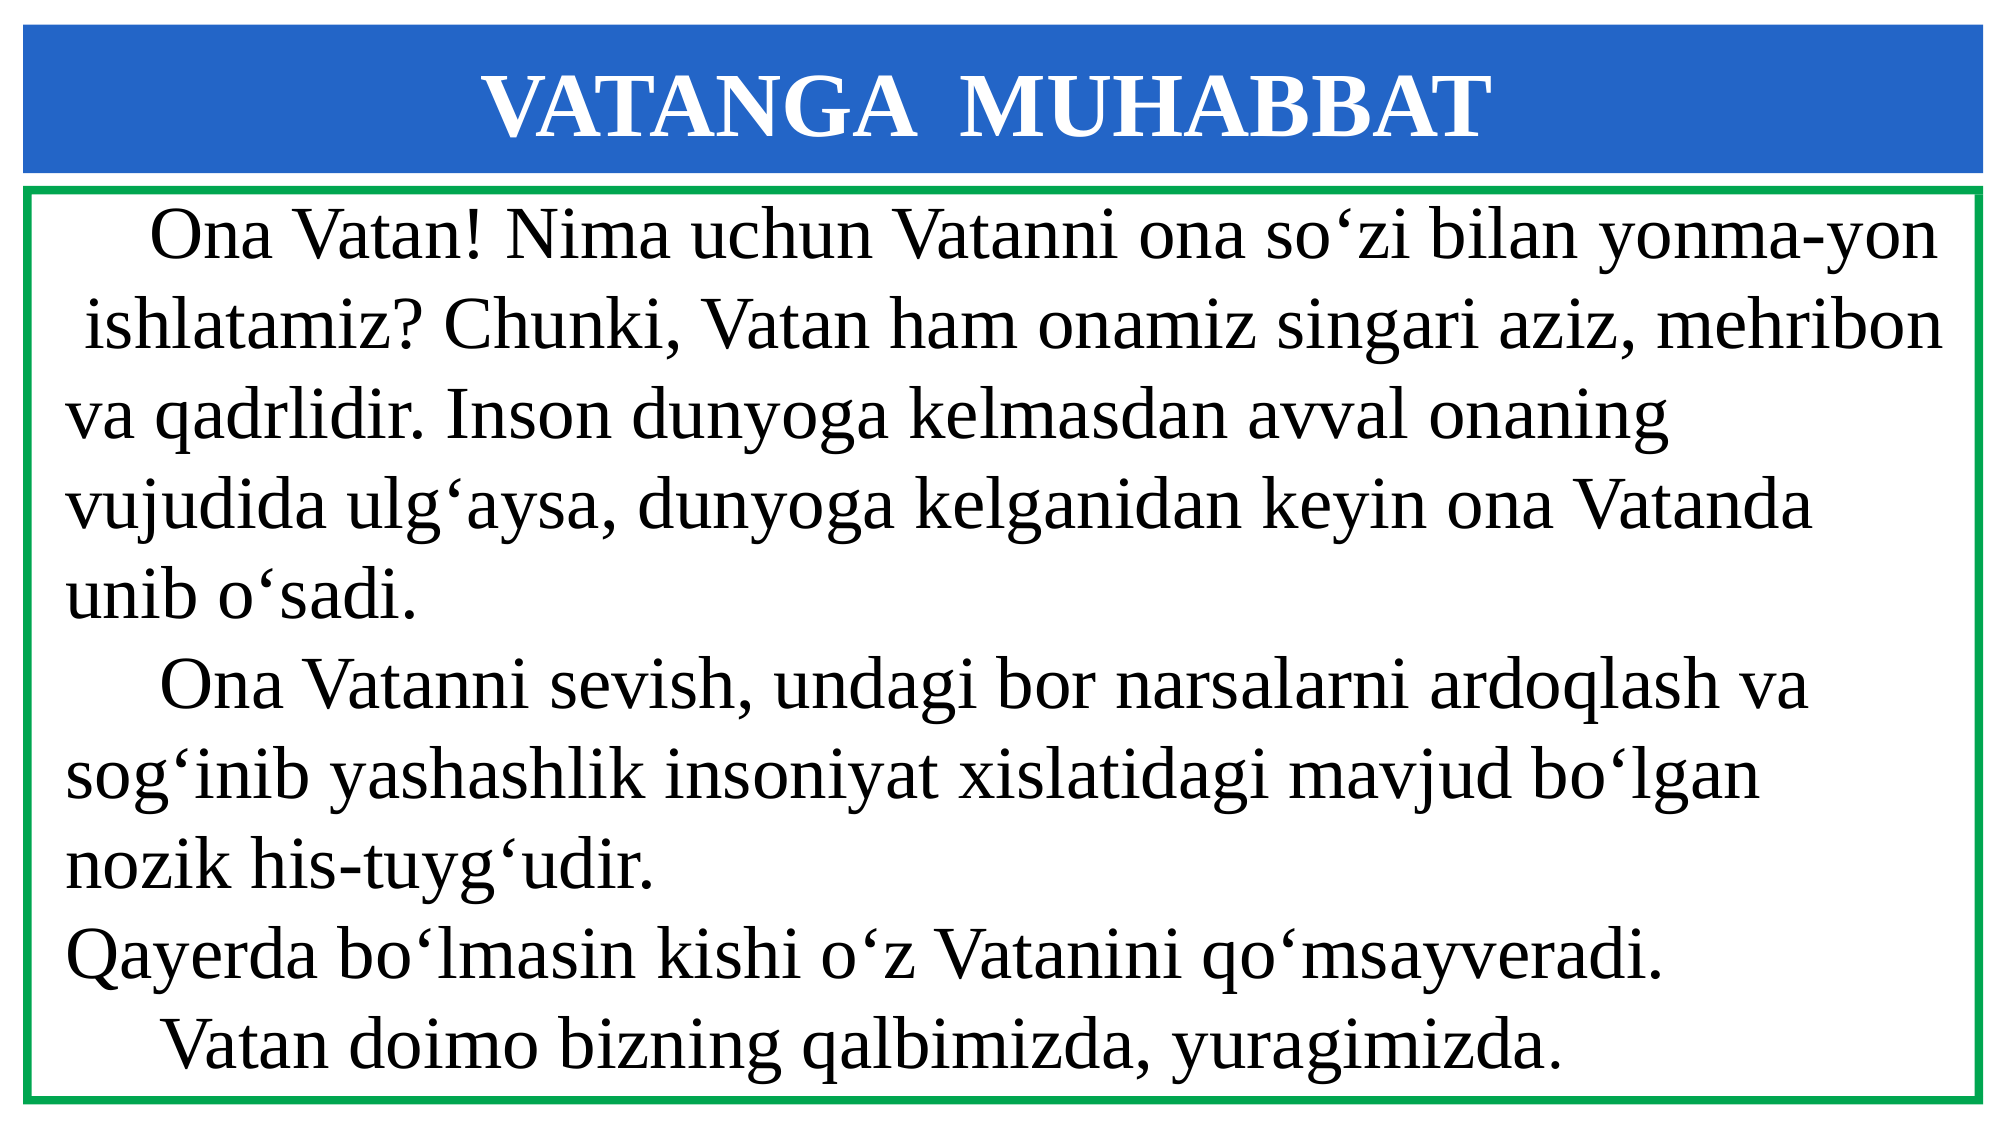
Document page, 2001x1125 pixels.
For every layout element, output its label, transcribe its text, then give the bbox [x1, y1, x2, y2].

title VATANGA MUHABBAT [102, 45, 1894, 157]
text_box Ona Vatan! Nima uchun Vatanni ona so‘zi bilan yonma-yon ishlatamiz? Chunki, Vatan ham onamiz singari aziz, mehribon va qadrlidir. Inson dunyoga kelmasdan avval onaning vujudida ulg‘aysa, dunyoga kelganidan keyin ona Vatanda unib o‘sadi. Ona Vatanni sevish, undagi bor narsalarni ardoqlash va sog‘inib yashashlik insoniyat xislatidagi mavjud bo‘lgan nozik his-tuyg‘udir. Qayerda bo‘lmasin kishi o‘z Vatanini qo‘msayveradi. Vatan doimo bizning qalbimizda, yuragimizda. [50, 175, 1961, 1125]
